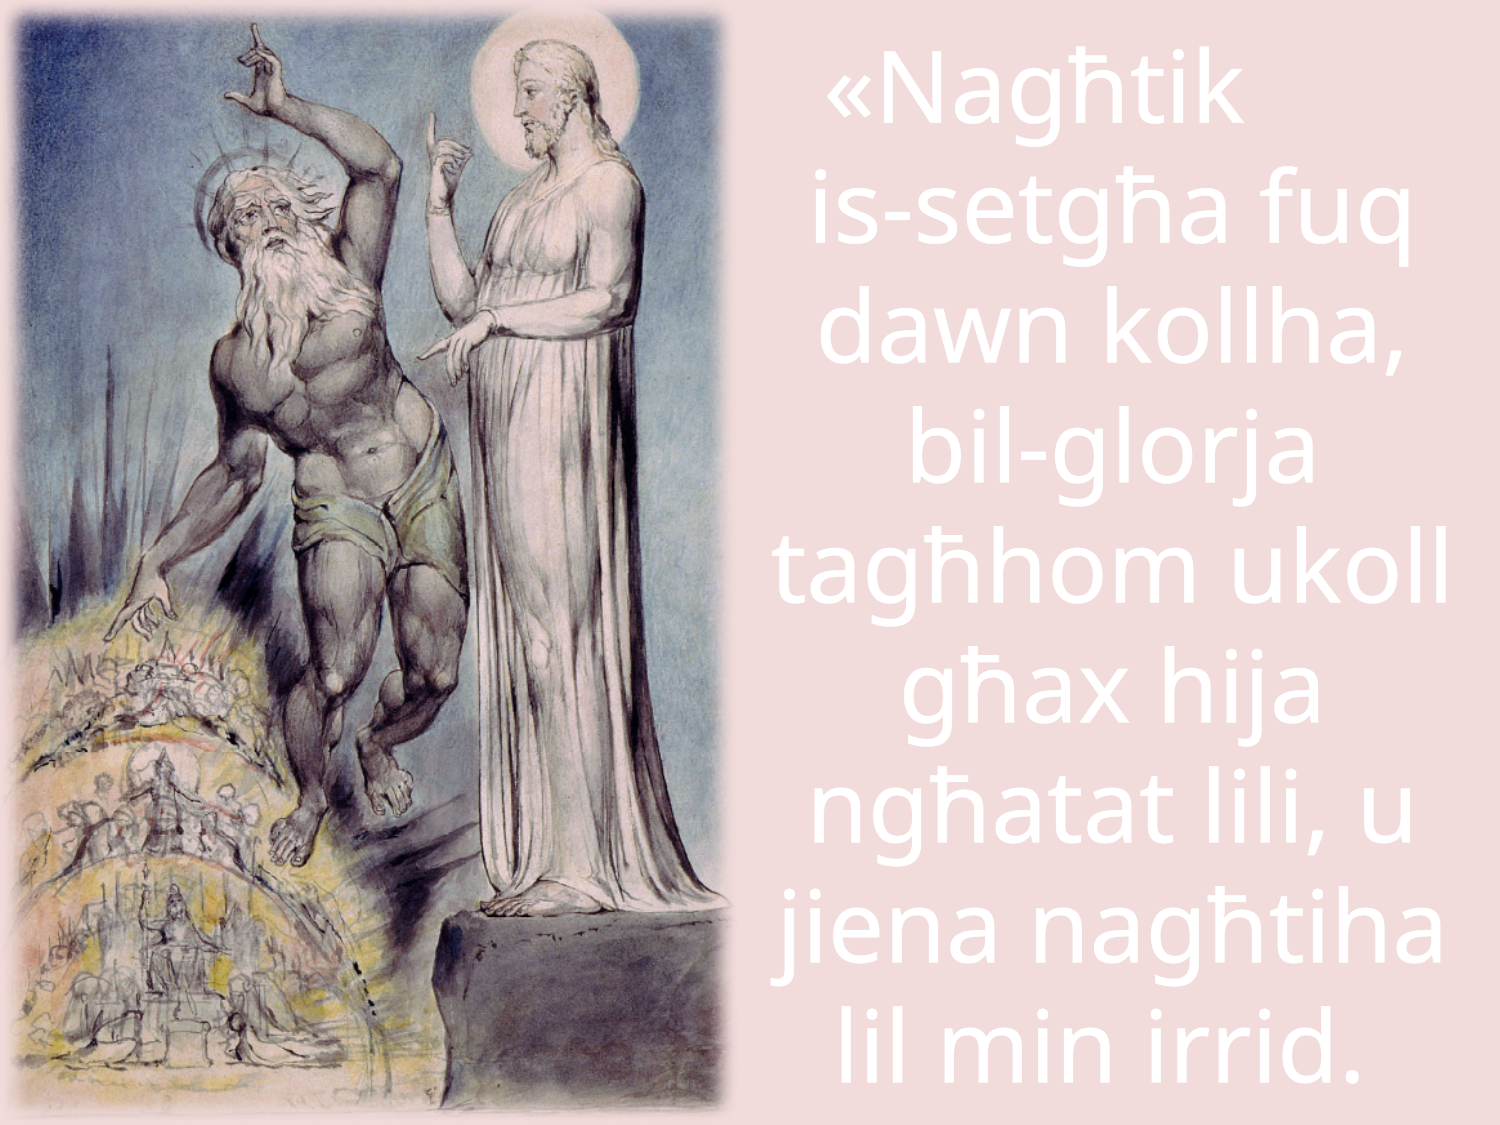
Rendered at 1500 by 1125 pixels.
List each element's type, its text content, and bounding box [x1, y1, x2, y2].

list «Nagħtik is-setgħa fuq dawn kollha, bil-glorja tagħhom ukoll għax hija ngħatat lili, u jiena nagħtiha lil min irrid. [750, 0, 1475, 1125]
picture [0, 0, 738, 1125]
